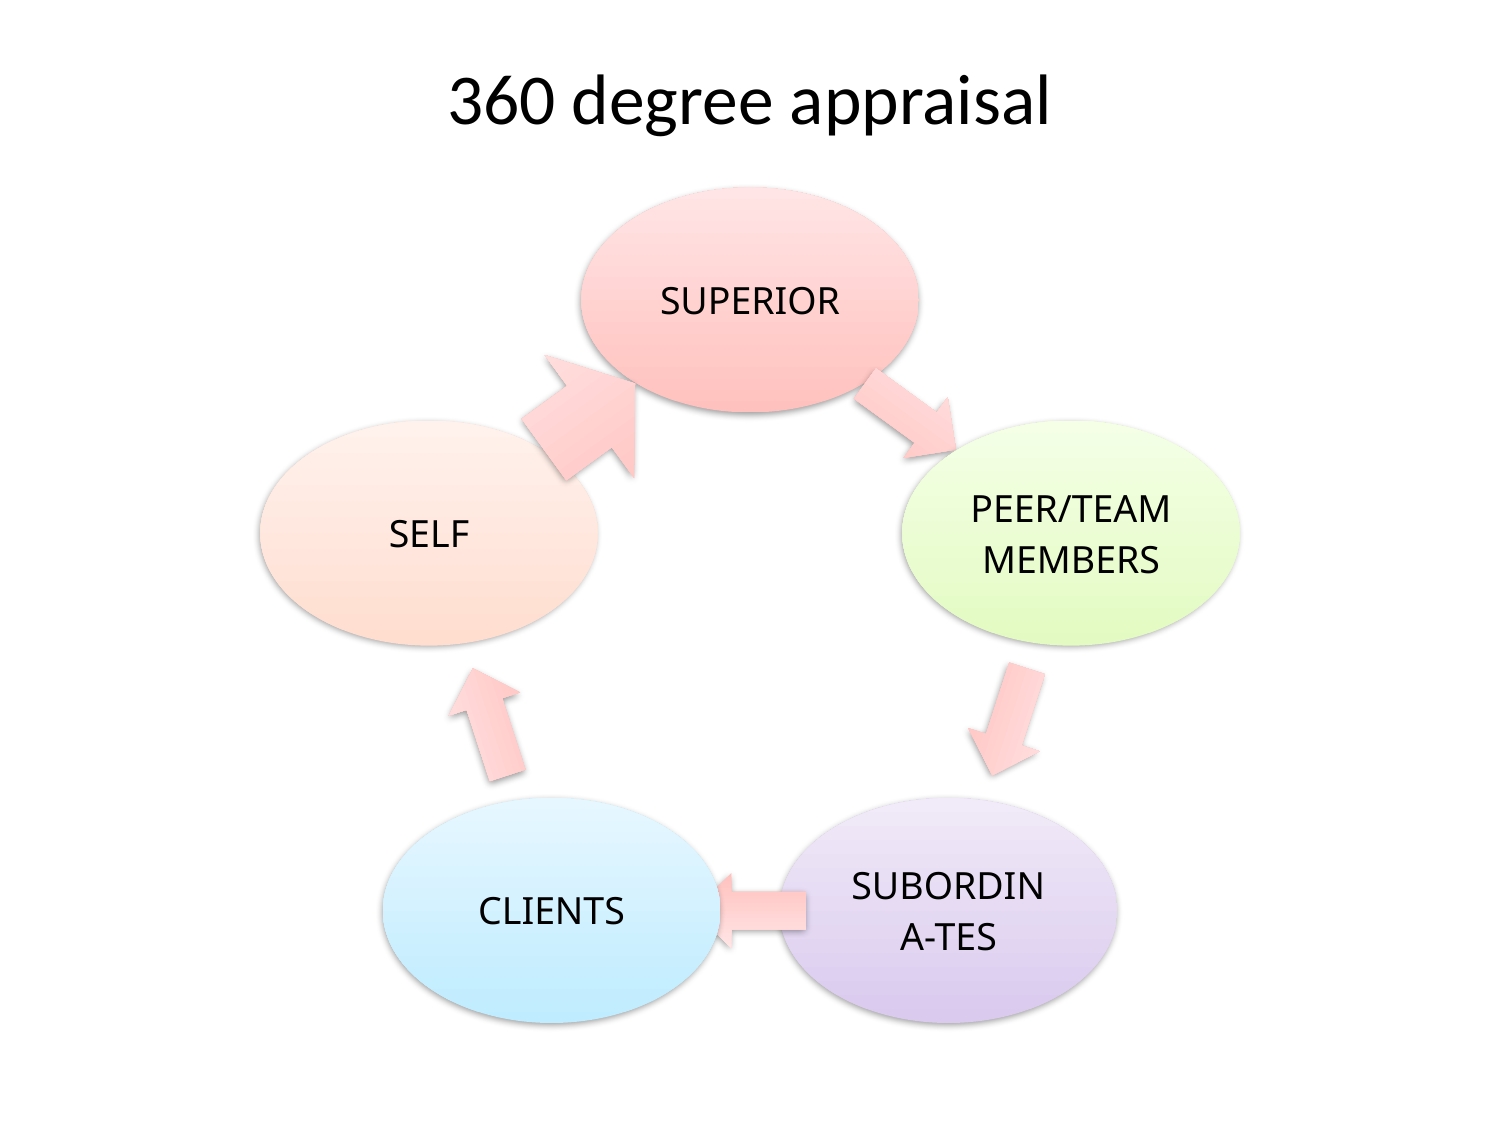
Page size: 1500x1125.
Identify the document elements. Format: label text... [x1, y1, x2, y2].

title 360 degree appraisal [75, 45, 1425, 186]
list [74, 187, 1426, 1088]
